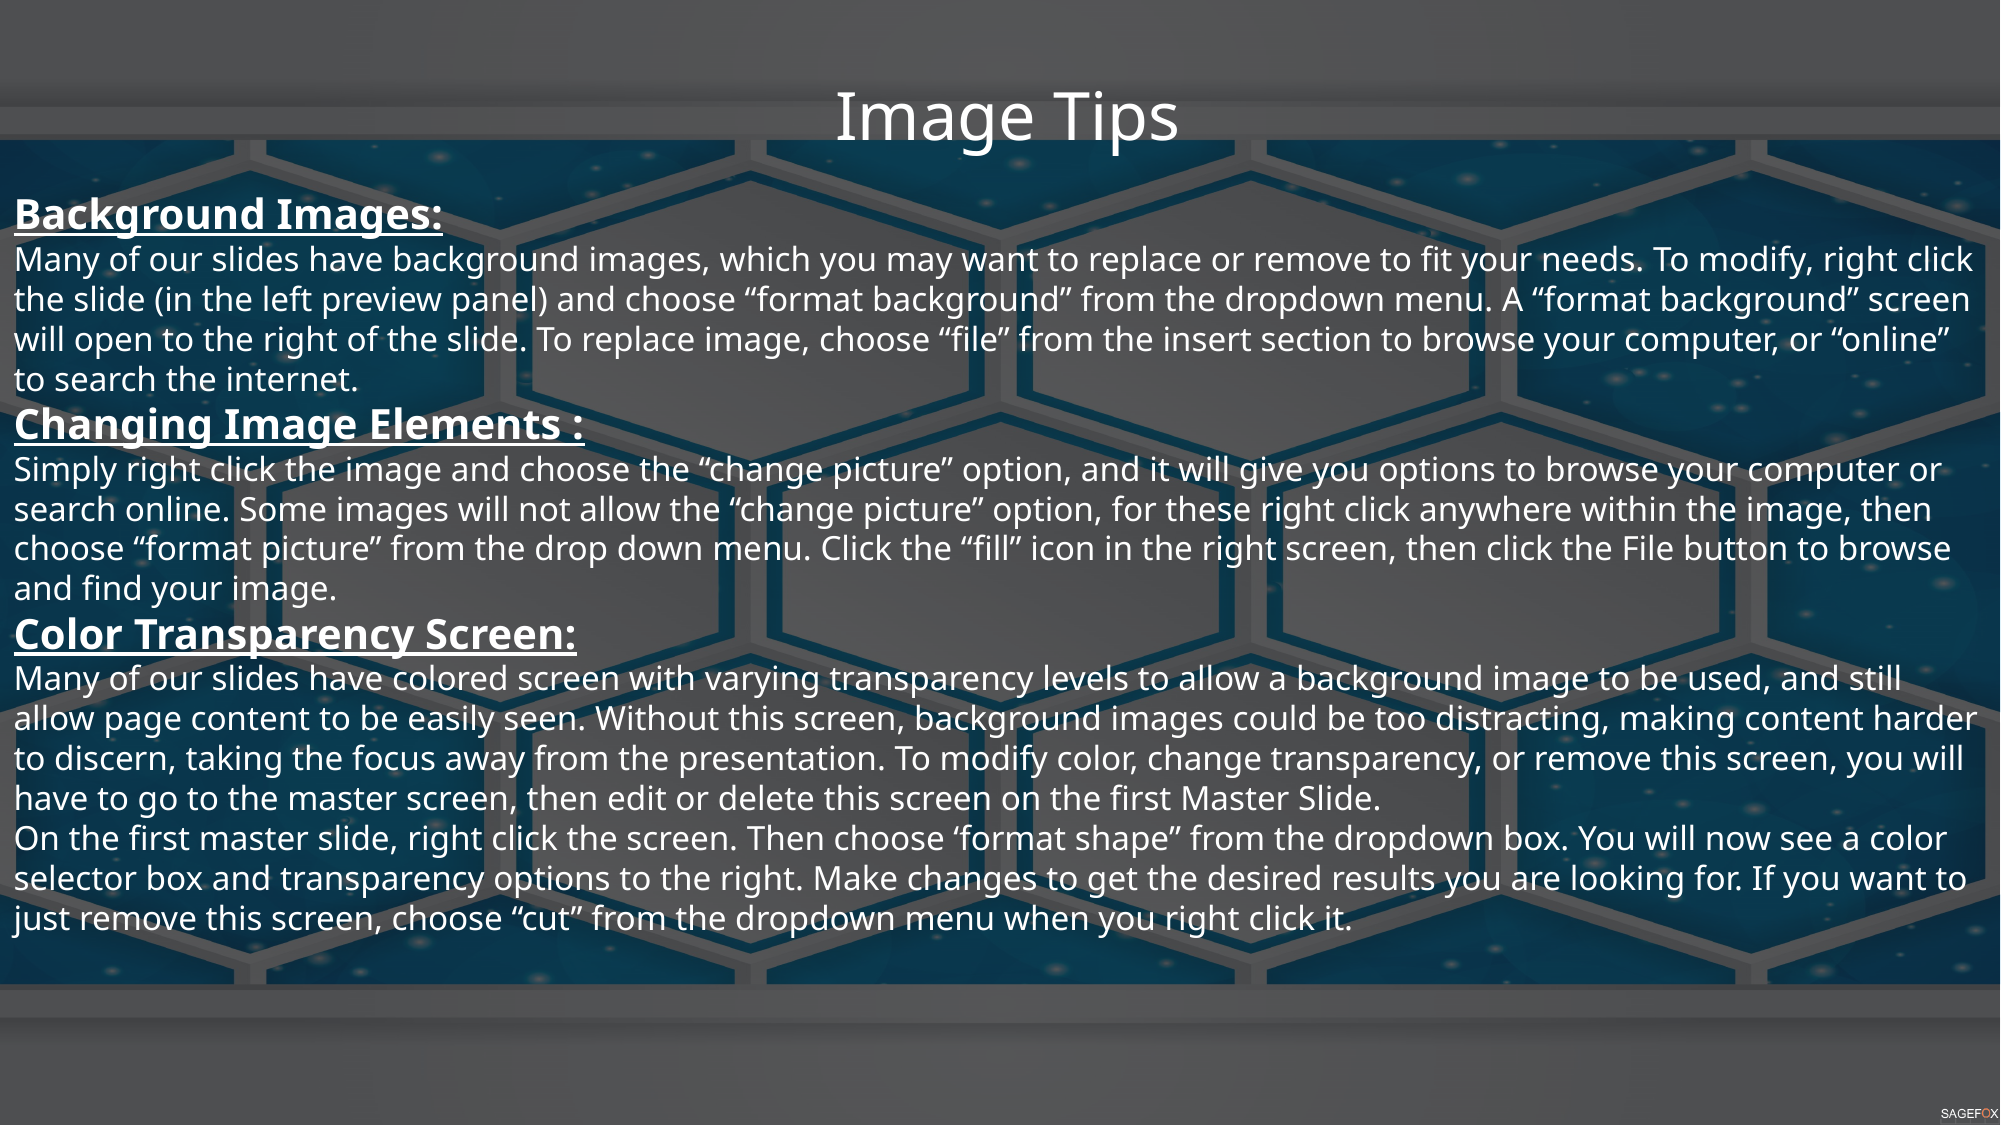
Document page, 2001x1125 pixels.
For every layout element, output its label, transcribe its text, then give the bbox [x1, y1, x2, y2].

text_box Background Images: Many of our slides have background images, which you may want to replace or remove to fit your needs. To modify, right click the slide (in the left preview panel) and choose “format background” from the dropdown menu. A “format background” screen will open to the right of the slide. To replace image, choose “file” from the insert section to browse your computer, or “online” to search the internet. Changing Image Elements : Simply right click the image and choose the “change picture” option, and it will give you options to browse your computer or search online. Some images will not allow the “change picture” option, for these right click anywhere within the image, then choose “format picture” from the drop down menu. Click the “fill” icon in the right screen, then click the File button to browse and find your image. Color Transparency Screen: Many of our slides have colored screen with varying transparency levels to allow a background image to be used, and still allow page content to be easily seen. Without this screen, background images could be too distracting, making content harder to discern, taking the focus away from the presentation. To modify color, change transparency, or remove this screen, you will have to go to the master screen, then edit or delete this screen on the first Master Slide. On the first master slide, right click the screen. Then choose ‘format shape” from the dropdown box. You will now see a color selector box and transparency options to the right. Make changes to get the desired results you are looking for. If you want to just remove this screen, choose “cut” from the dropdown menu when you right click it. [0, 0, 2000, 1125]
title Image Tips [597, 59, 1420, 177]
